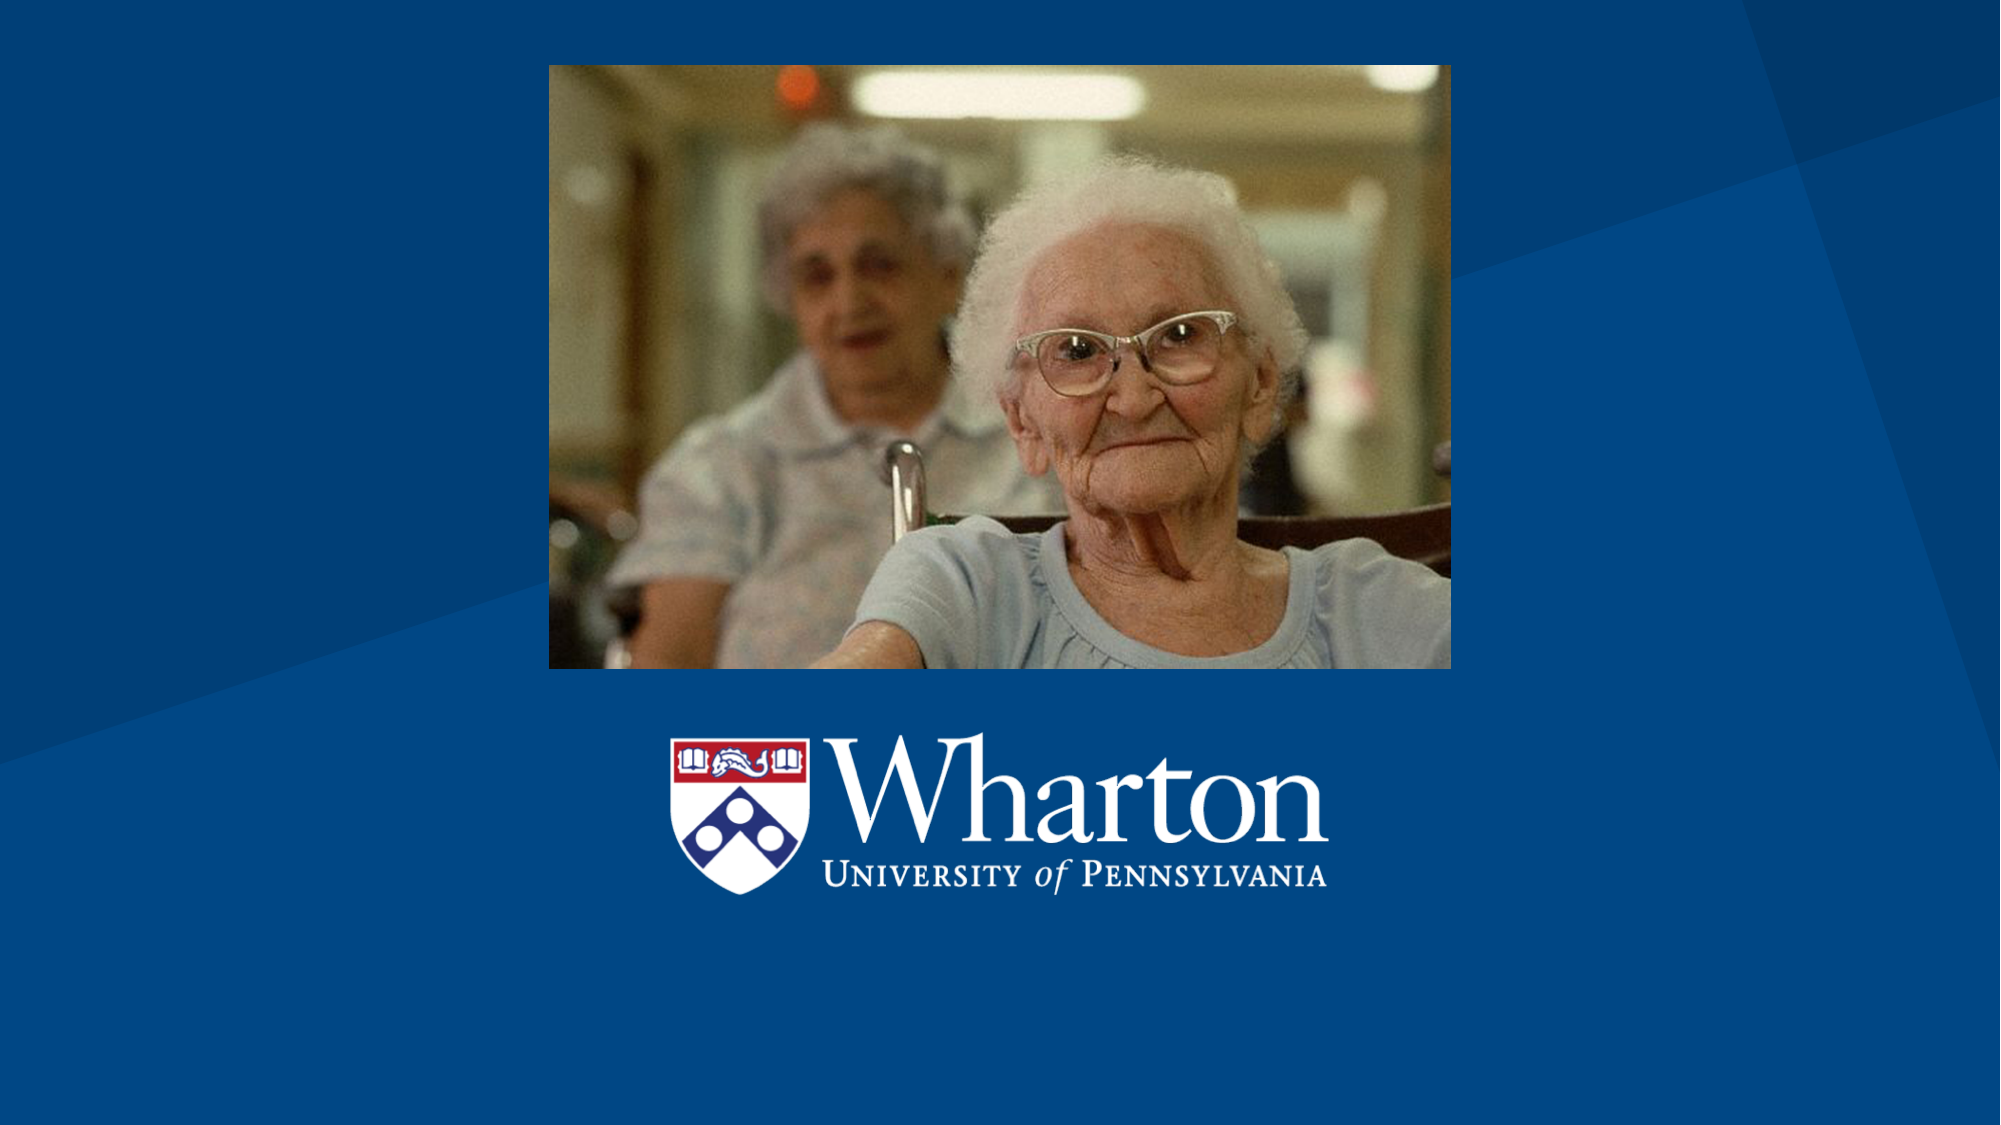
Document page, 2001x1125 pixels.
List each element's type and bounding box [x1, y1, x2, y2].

picture [549, 65, 1451, 670]
picture [638, 712, 1362, 916]
